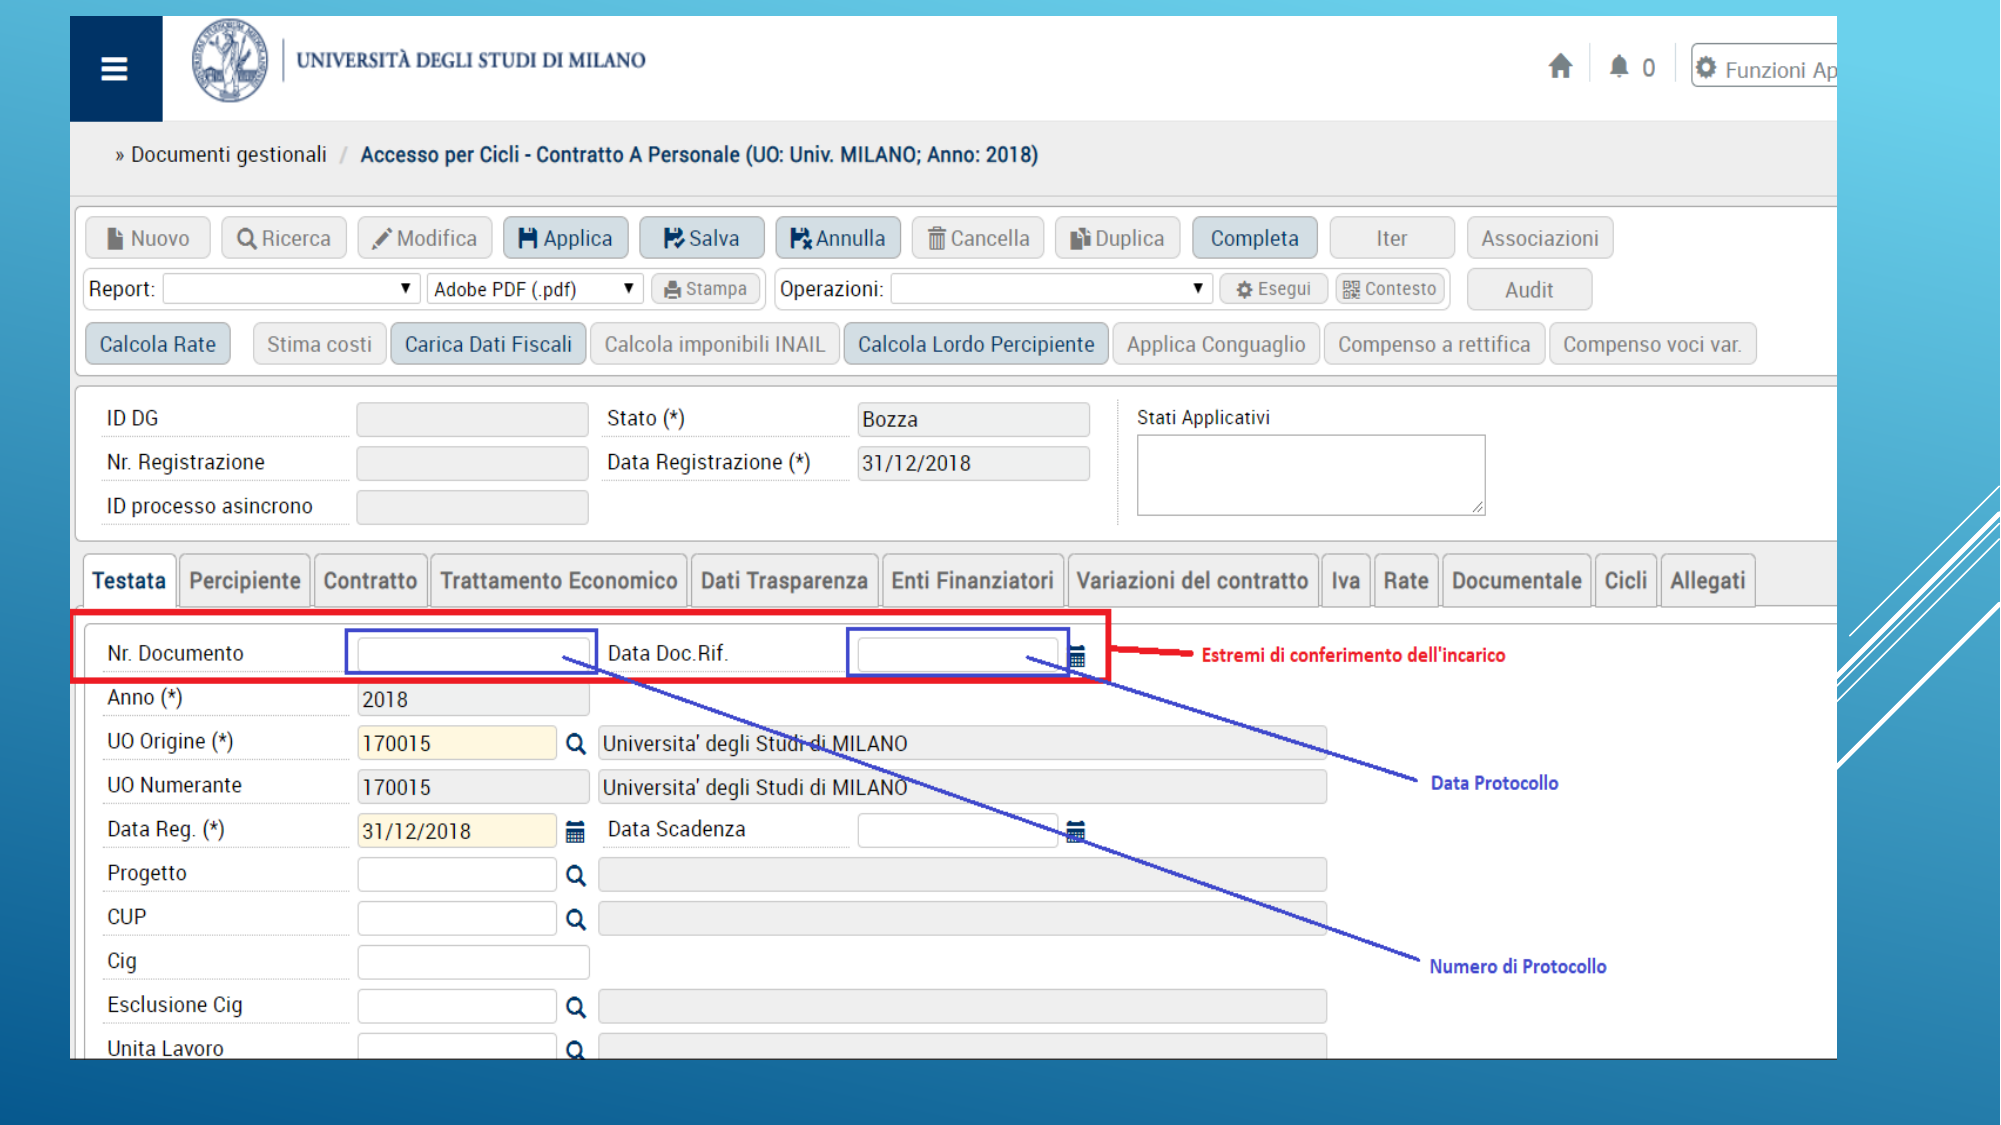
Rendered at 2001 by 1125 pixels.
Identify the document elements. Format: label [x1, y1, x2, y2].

list [70, 16, 1837, 1060]
